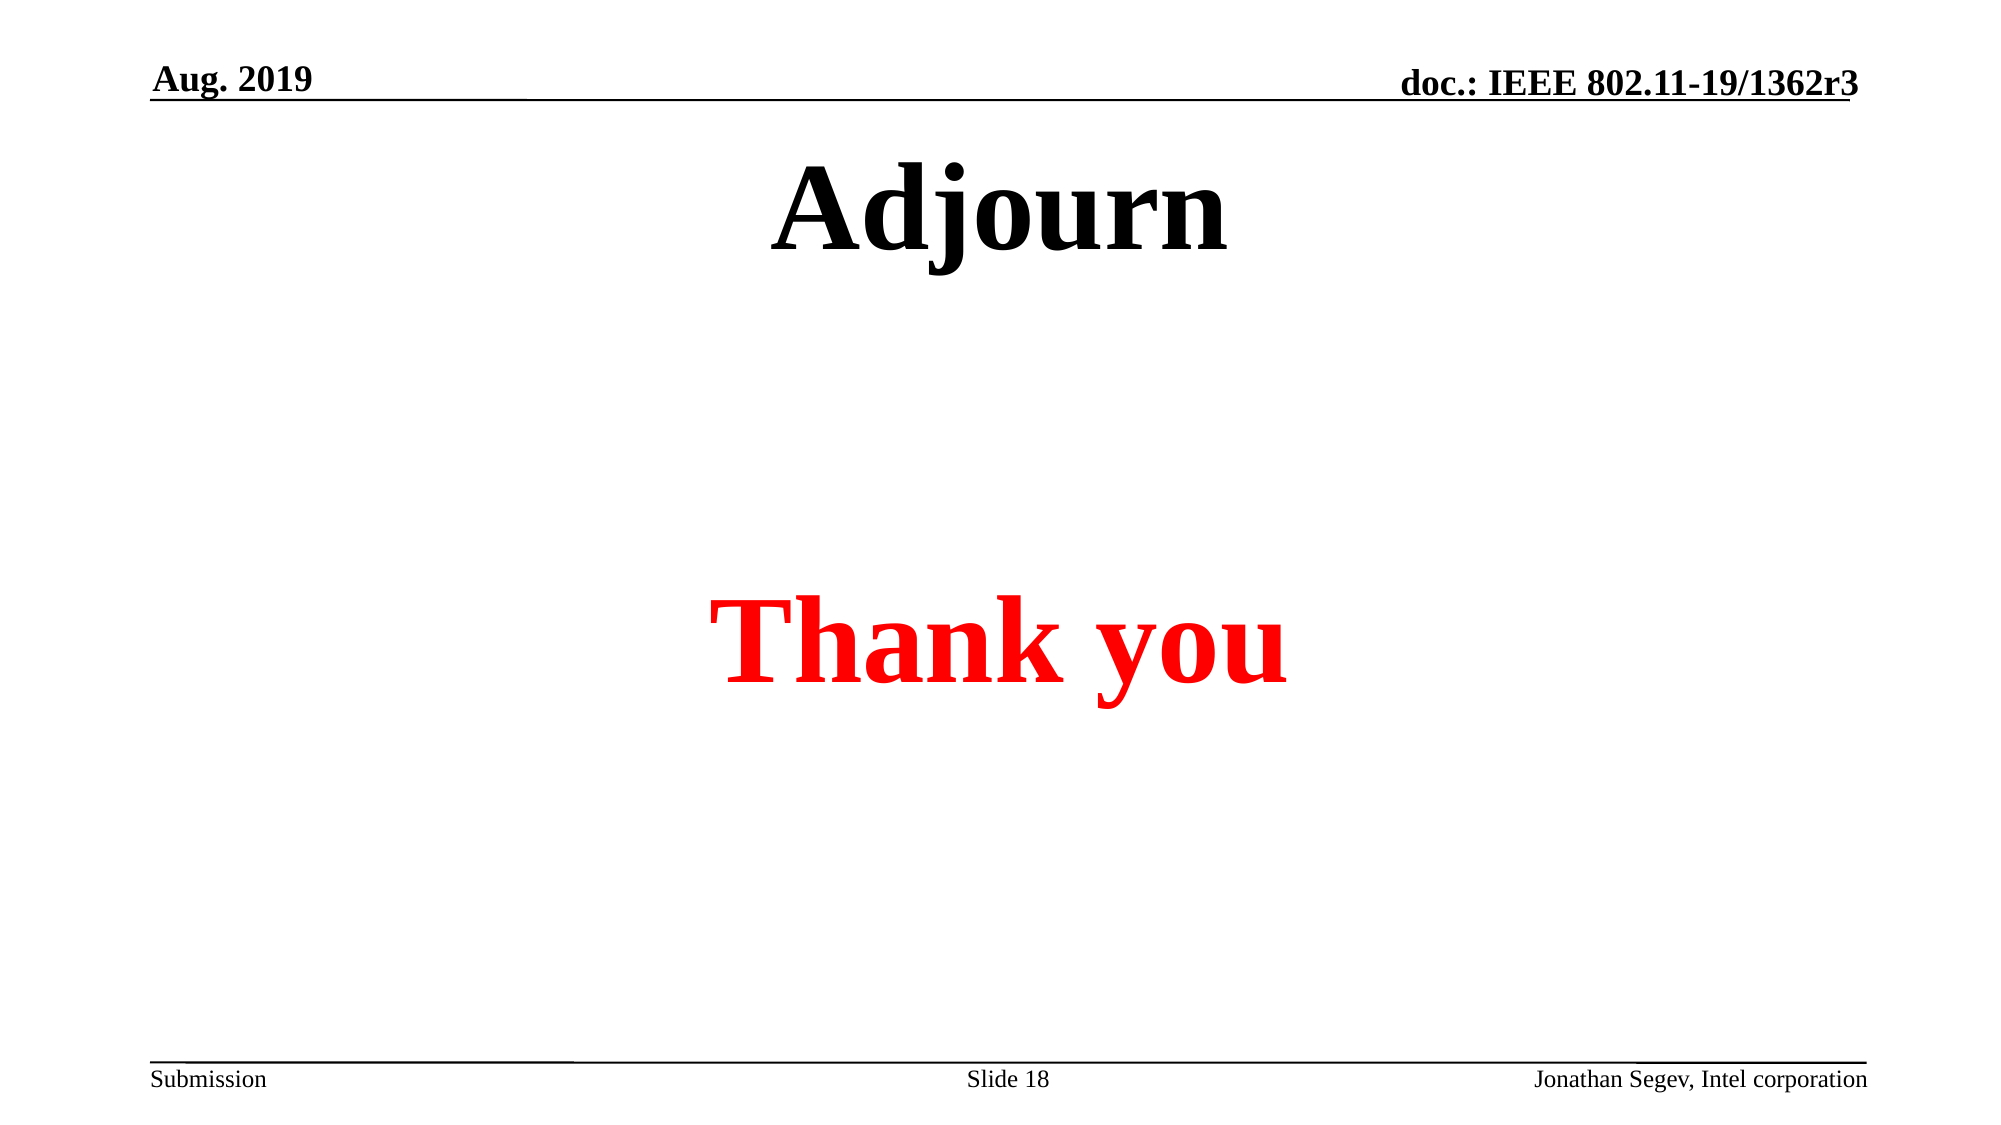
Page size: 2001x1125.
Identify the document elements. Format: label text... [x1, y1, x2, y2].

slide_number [152, 54, 563, 100]
list Thank you [149, 324, 1850, 1000]
footer Jonathan Segev, Intel corporation [1171, 1061, 1869, 1093]
slide_number Slide 18 [950, 1061, 1067, 1123]
title Adjourn [149, 112, 1850, 288]
